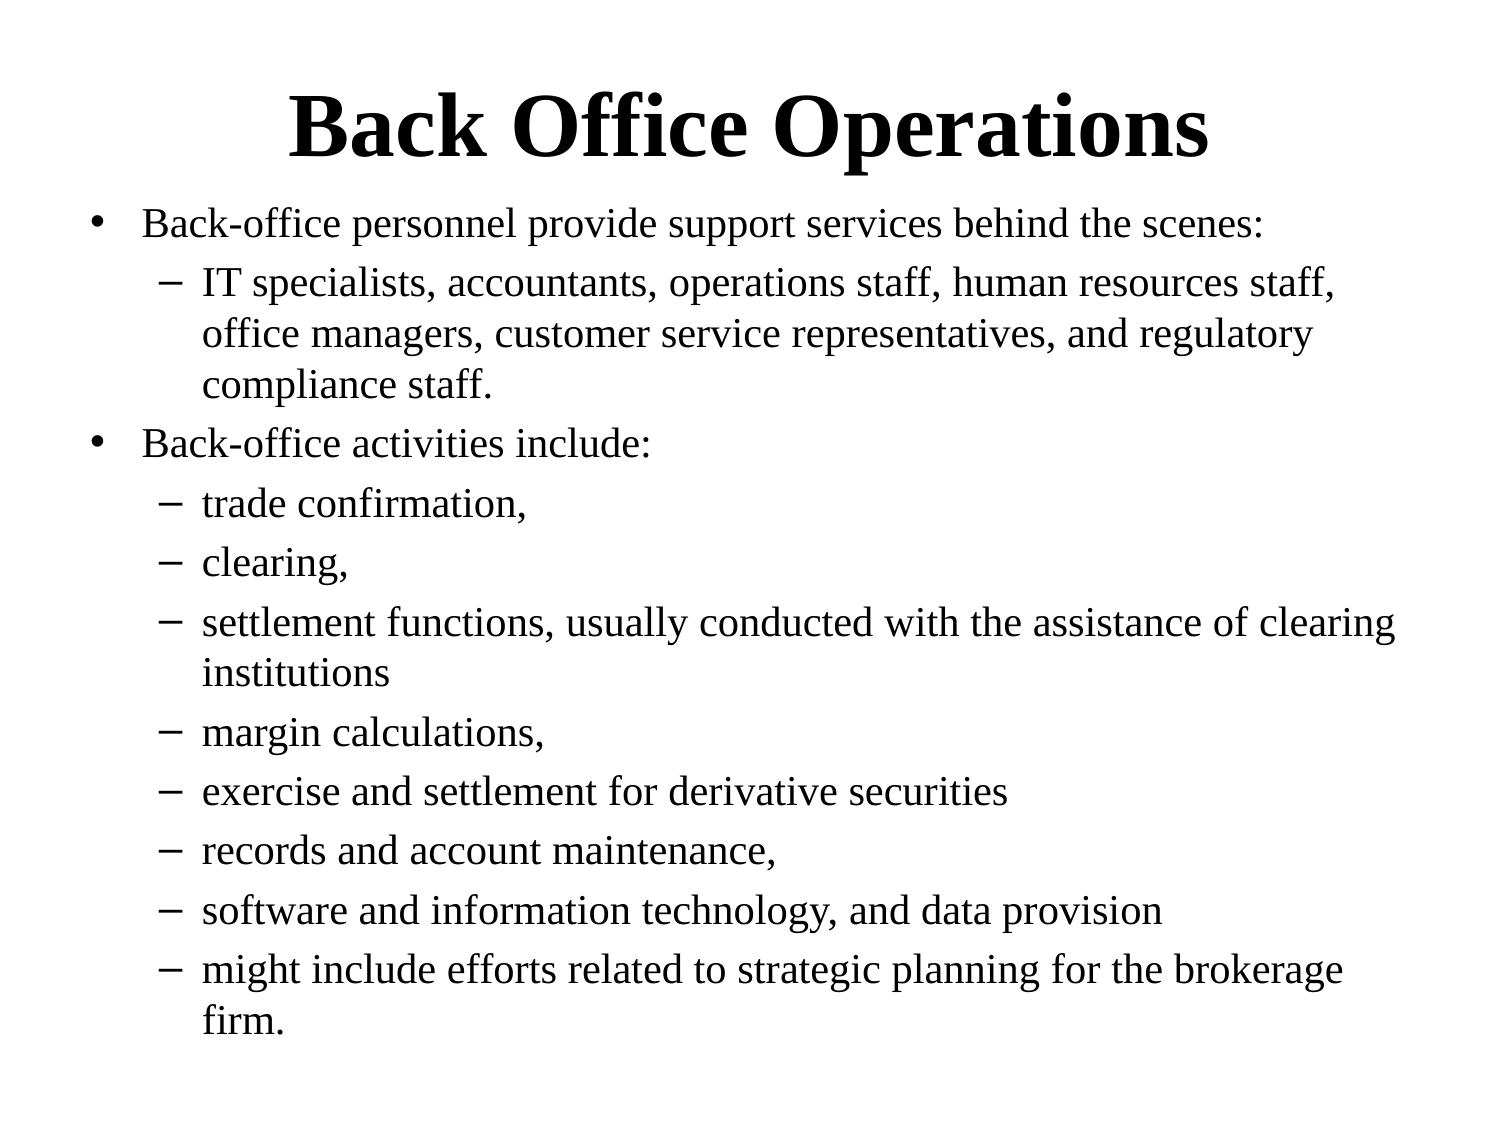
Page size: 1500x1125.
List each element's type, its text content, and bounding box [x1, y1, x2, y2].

title Back Office Operations [75, 26, 1425, 187]
list Back-office personnel provide support services behind the scenes: IT specialists, accountants, operations staff, human resources staff, office managers, customer service representatives, and regulatory compliance staff. Back-office activities include: trade confirmation, clearing, settlement functions, usually conducted with the assistance of clearing institutions margin calculations, exercise and settlement for derivative securities records and account maintenance, software and information technology, and data provision might include efforts related to strategic planning for the brokerage firm. [75, 187, 1425, 1060]
